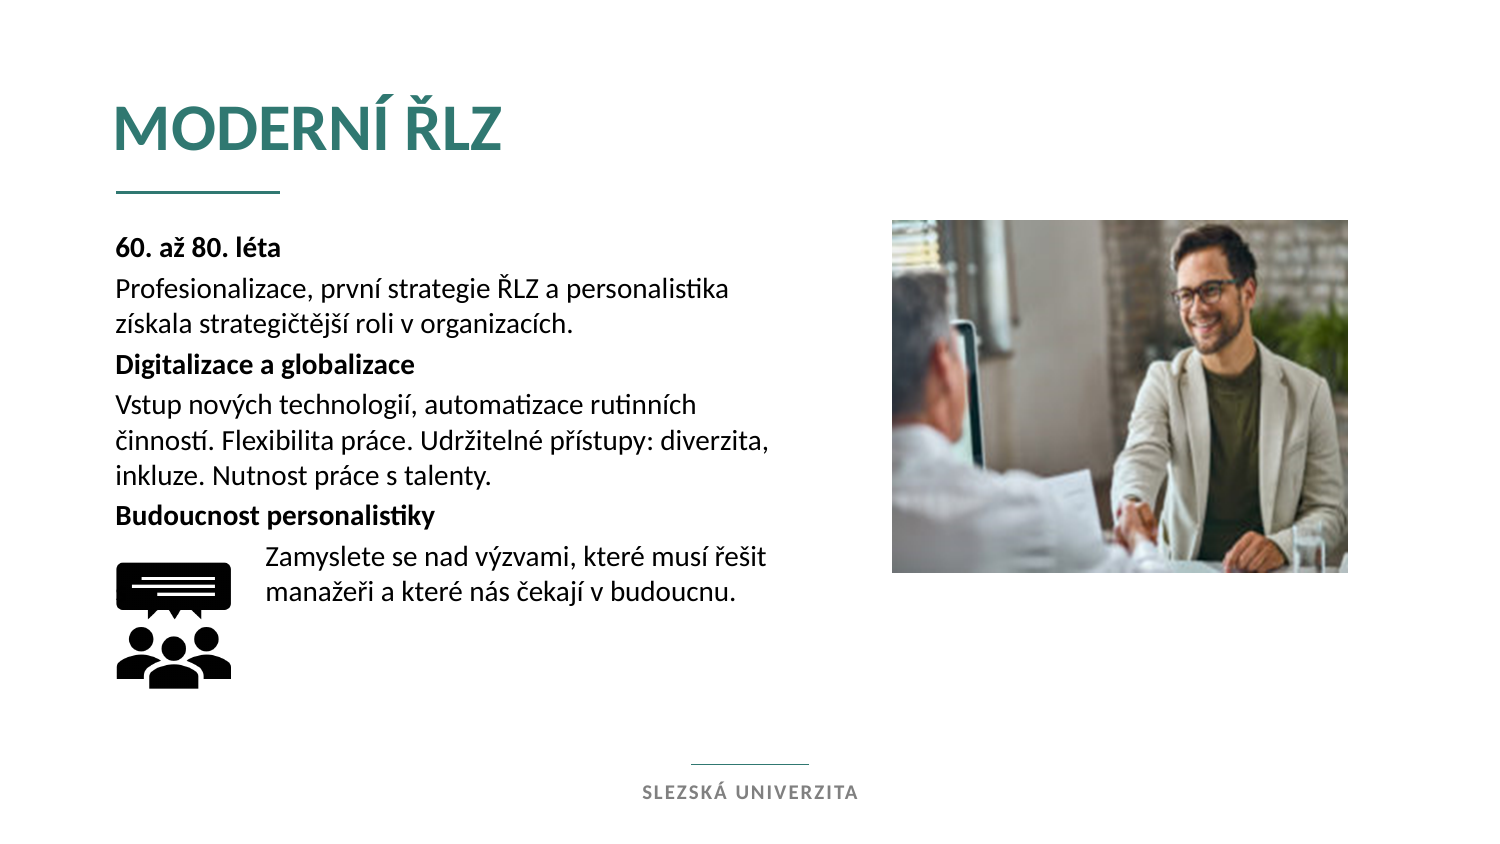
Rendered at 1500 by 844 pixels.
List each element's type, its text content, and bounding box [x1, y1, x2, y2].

picture [892, 220, 1348, 574]
text_box moderní řlz [97, 75, 786, 186]
picture [97, 550, 249, 701]
text_box 60. až 80. léta Profesionalizace, první strategie ŘLZ a personalistika získala strategičtější roli v organizacích. Digitalizace a globalizace Vstup nových technologií, automatizace rutinních činností. Flexibilita práce. Udržitelné přístupy: diverzita, inkluze. Nutnost práce s talenty. Budoucnost personalistiky Zamyslete se nad výzvami, které musí řešit s manažeři a které nás čekají v budoucnu. [100, 220, 786, 665]
text_box [856, 144, 1384, 665]
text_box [623, 764, 877, 812]
